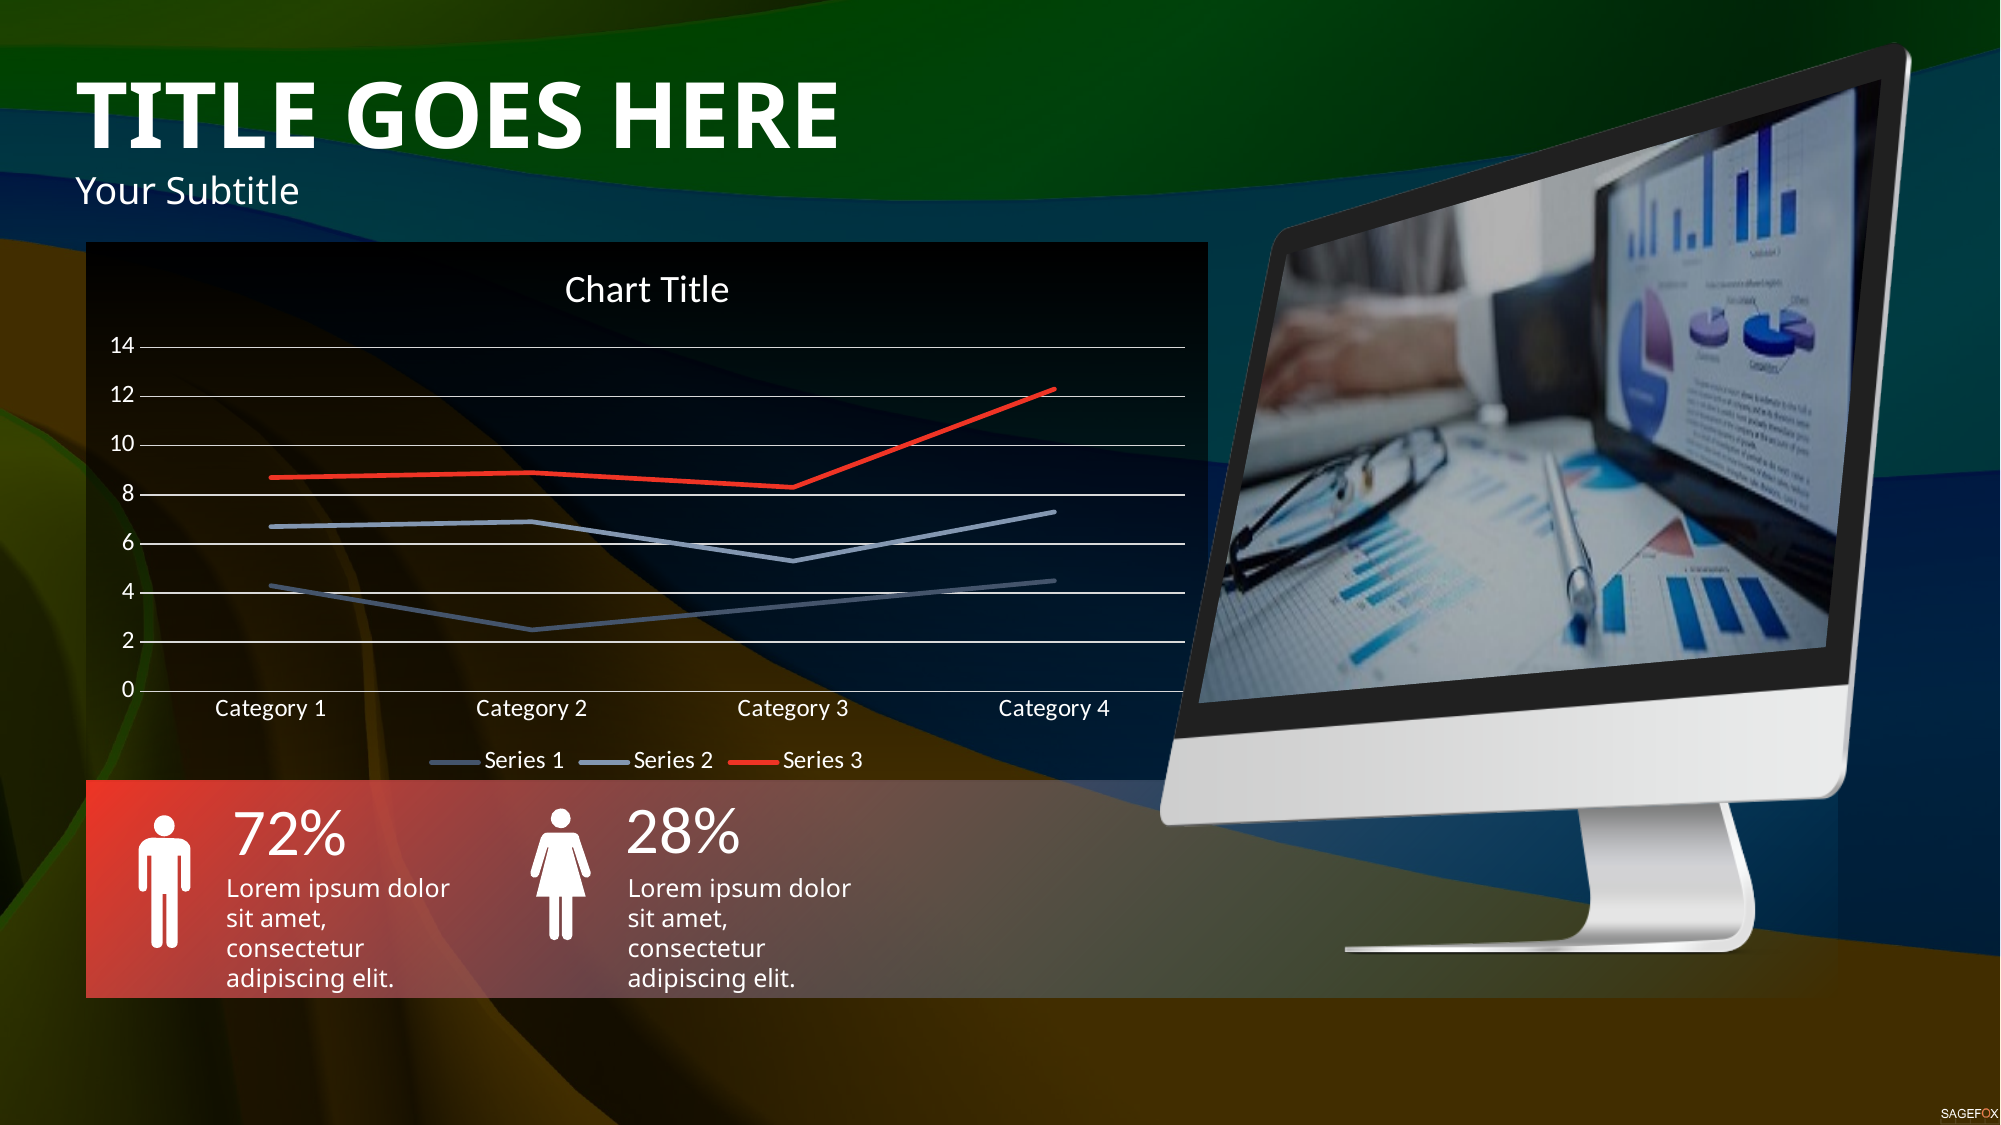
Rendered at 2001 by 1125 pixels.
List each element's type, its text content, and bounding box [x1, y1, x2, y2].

text_box 72% [211, 782, 369, 865]
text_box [138, 815, 191, 948]
text_box [86, 782, 211, 998]
text_box [762, 782, 1160, 998]
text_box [529, 808, 592, 941]
text_box TITLE GOES HERE Your Subtitle [60, 49, 1036, 220]
chart [86, 242, 1160, 782]
picture [0, 0, 2001, 1125]
text_box [369, 782, 612, 998]
text_box 28% [605, 782, 762, 875]
text_box Lorem ipsum dolor sit amet, consectetur adipiscing elit. [211, 865, 468, 1000]
text_box Lorem ipsum dolor sit amet, consectetur adipiscing elit. [612, 865, 869, 1000]
